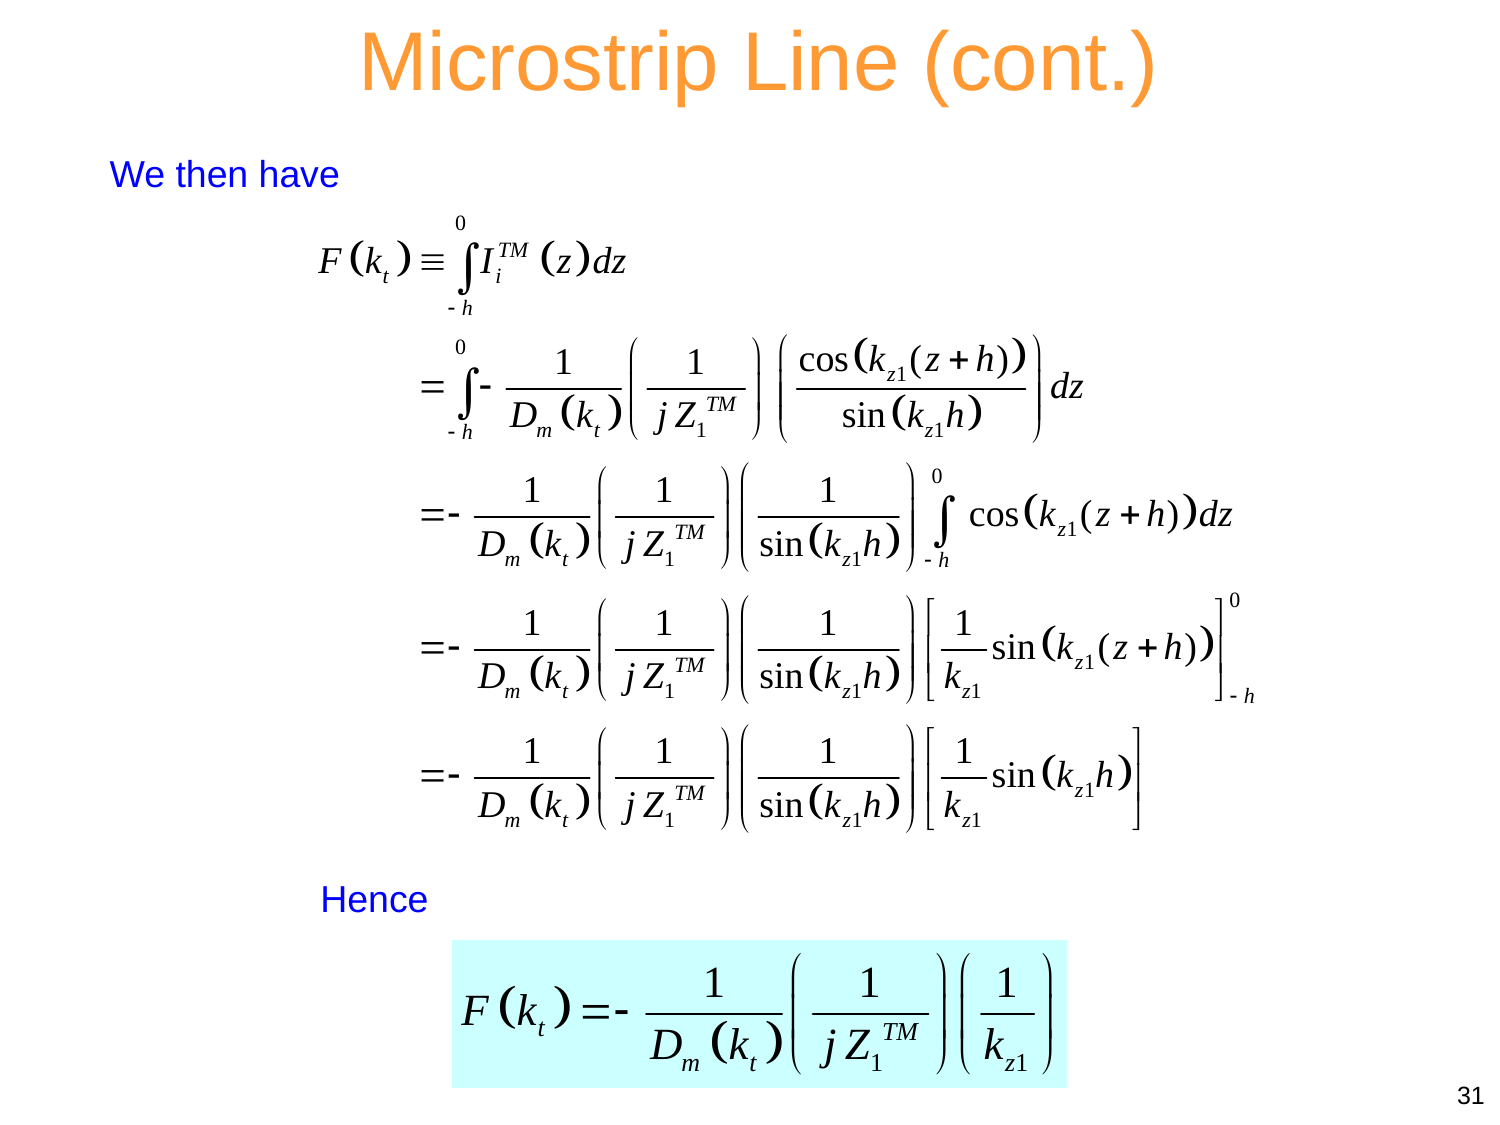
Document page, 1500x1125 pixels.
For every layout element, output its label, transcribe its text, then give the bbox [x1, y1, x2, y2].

slide_number 31 [1149, 1065, 1500, 1125]
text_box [451, 940, 1068, 1088]
text_box We then have [94, 142, 397, 202]
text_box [310, 205, 1269, 845]
text_box Hence [305, 867, 460, 927]
text_box Microstrip Line (cont.) [249, 0, 1269, 115]
